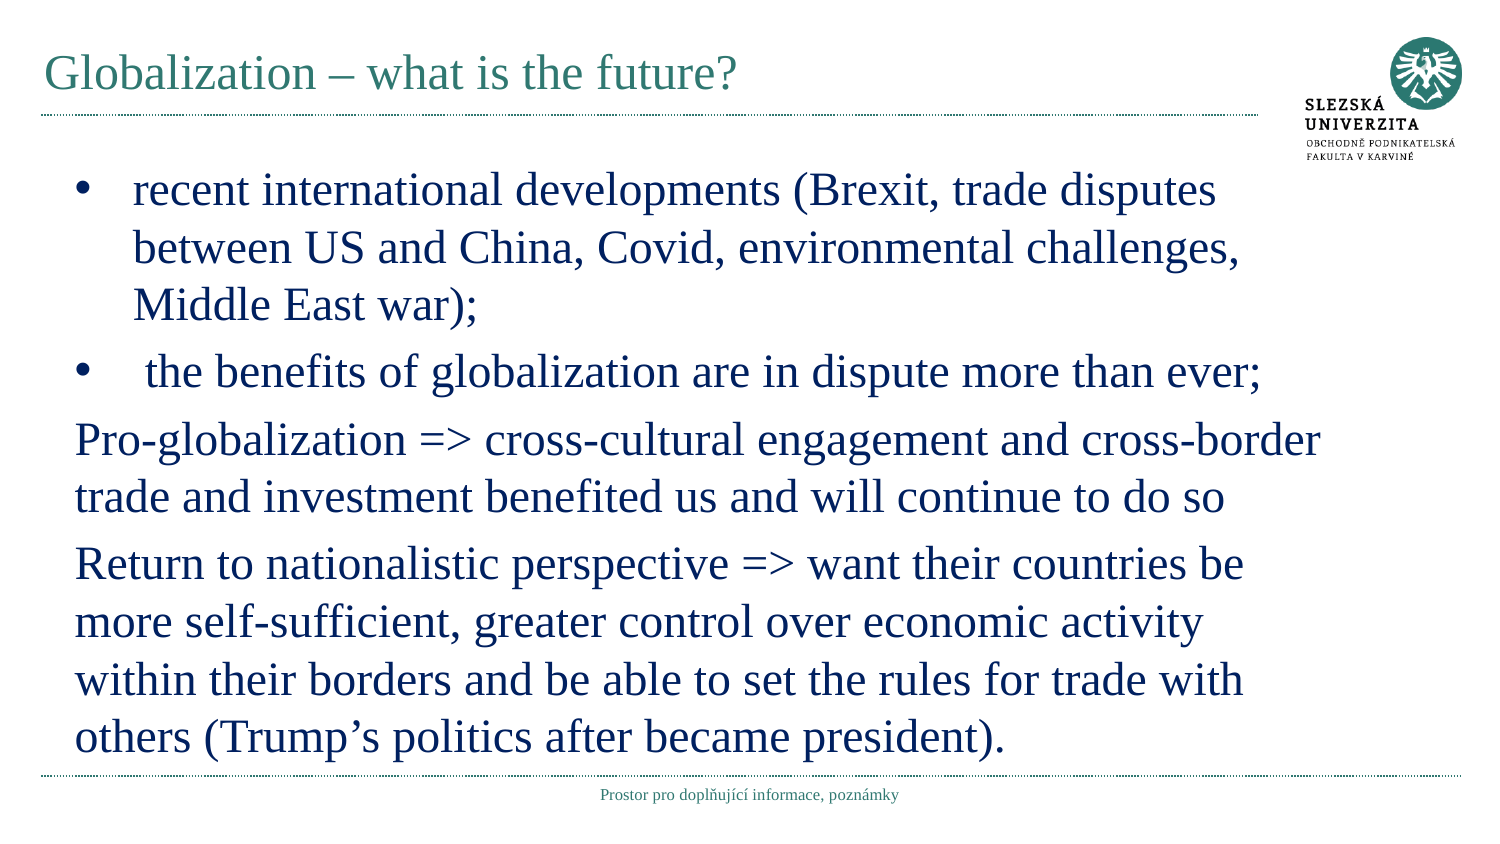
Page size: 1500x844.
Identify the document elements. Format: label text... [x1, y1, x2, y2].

text_box Prostor pro doplňující informace, poznámky [442, 776, 1058, 811]
text_box recent international developments (Brexit, trade disputes between US and China, Covid, environmental challenges, Middle East war); the benefits of globalization are in dispute more than ever; Pro-globalization => cross-cultural engagement and cross-border trade and investment benefited us and will continue to do so Return to nationalistic perspective => want their countries be more self-sufficient, greater control over economic activity within their borders and be able to set the rules for trade with others (Trump’s politics after became president). [59, 150, 1353, 777]
picture [1305, 37, 1462, 160]
title Globalization – what is the future? [29, 32, 1140, 116]
